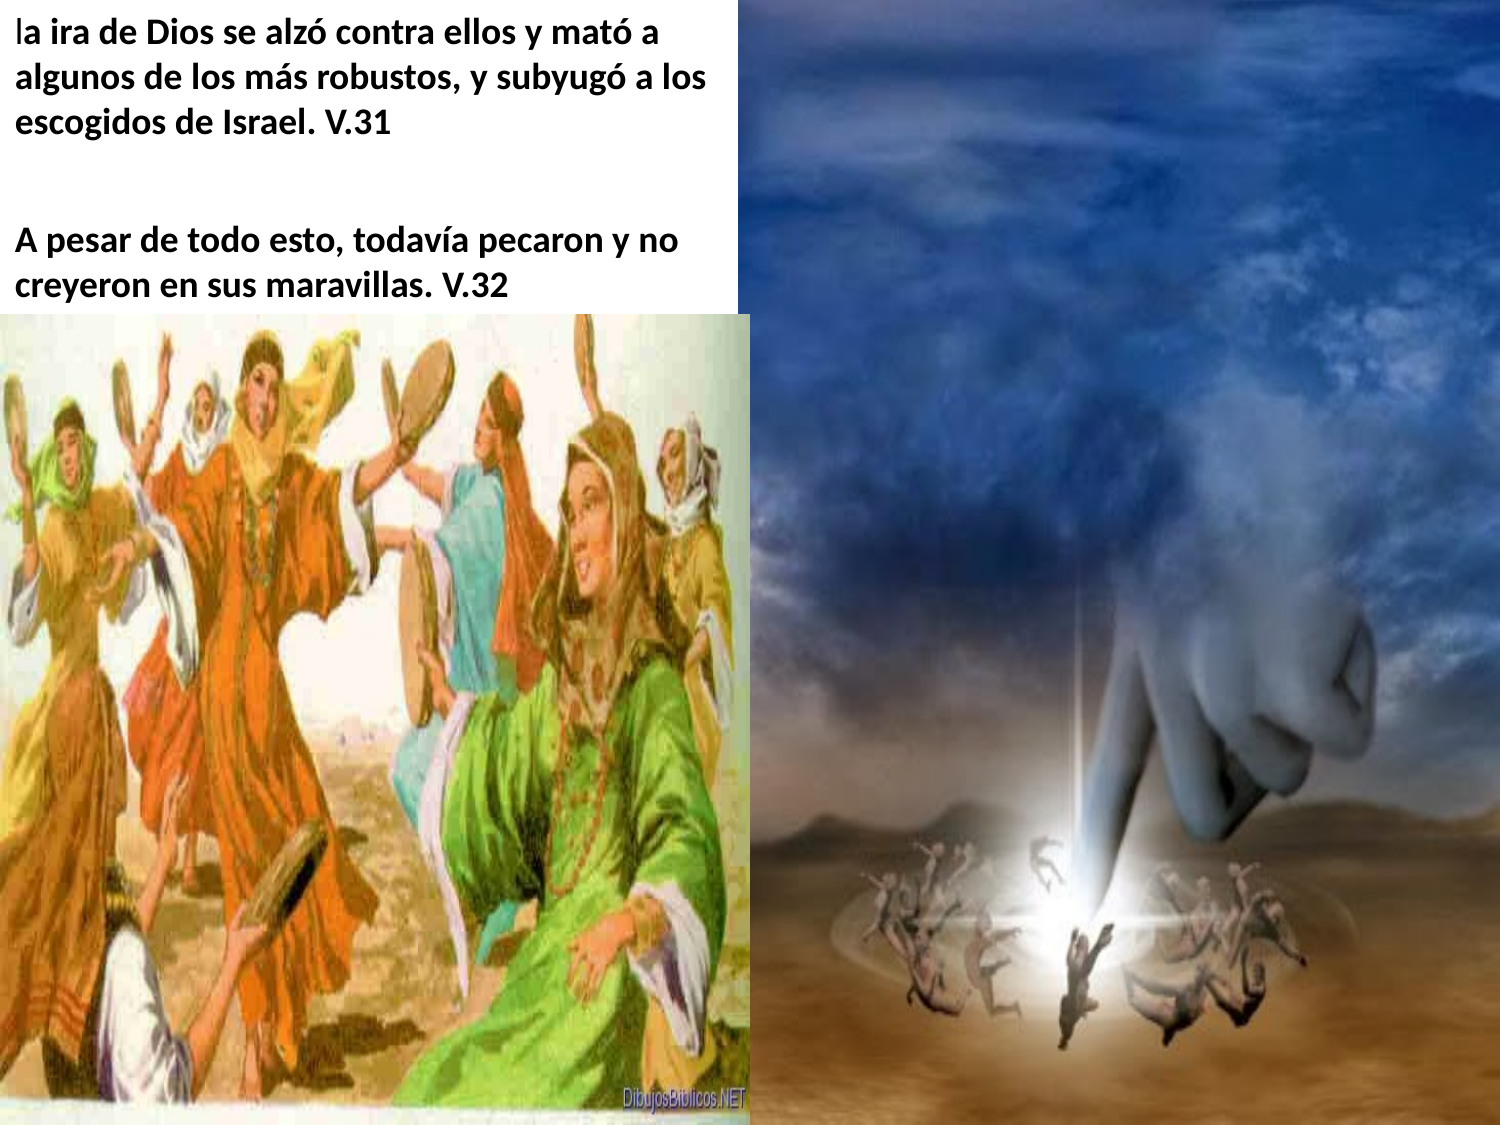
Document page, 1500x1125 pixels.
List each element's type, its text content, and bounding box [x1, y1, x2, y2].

text_box la ira de Dios se alzó contra ellos y mató a algunos de los más robustos, y subyugó a los escogidos de Israel. V.31 [0, 0, 735, 150]
picture [0, 0, 1500, 1125]
text_box A pesar de todo esto, todavía pecaron y no creyeron en sus maravillas. V.32 [0, 208, 732, 312]
